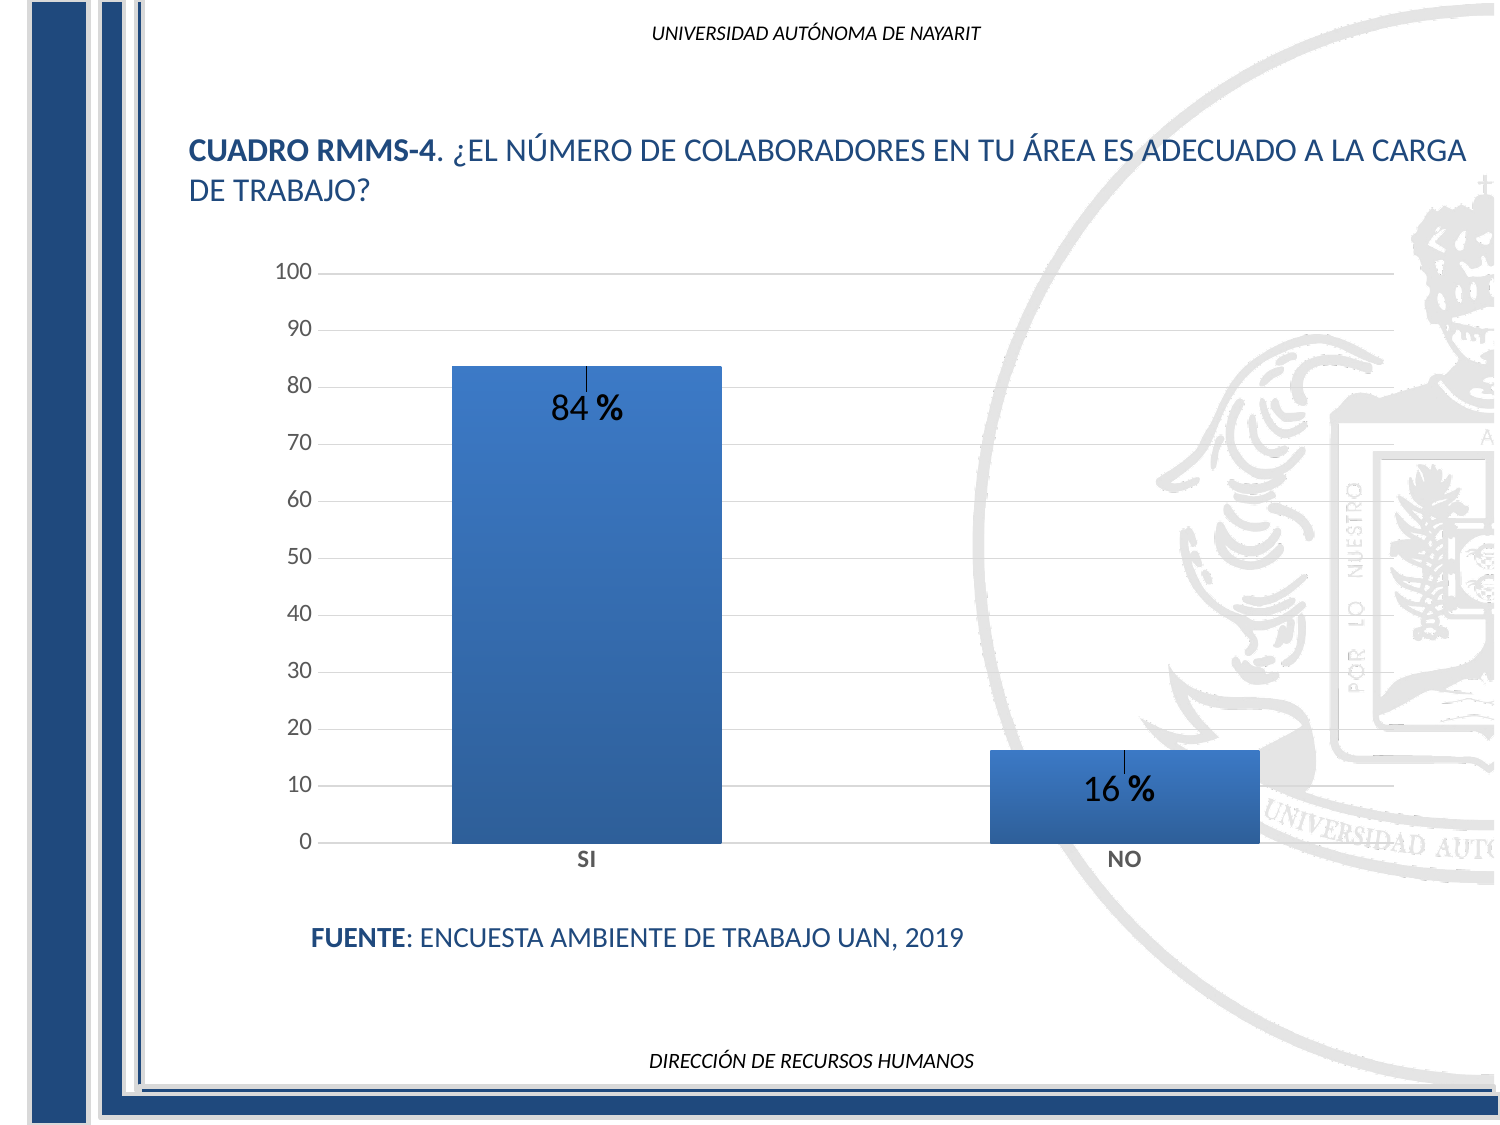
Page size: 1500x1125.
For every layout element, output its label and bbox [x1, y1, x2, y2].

text_box [29, 0, 1500, 1125]
chart [250, 248, 1418, 888]
